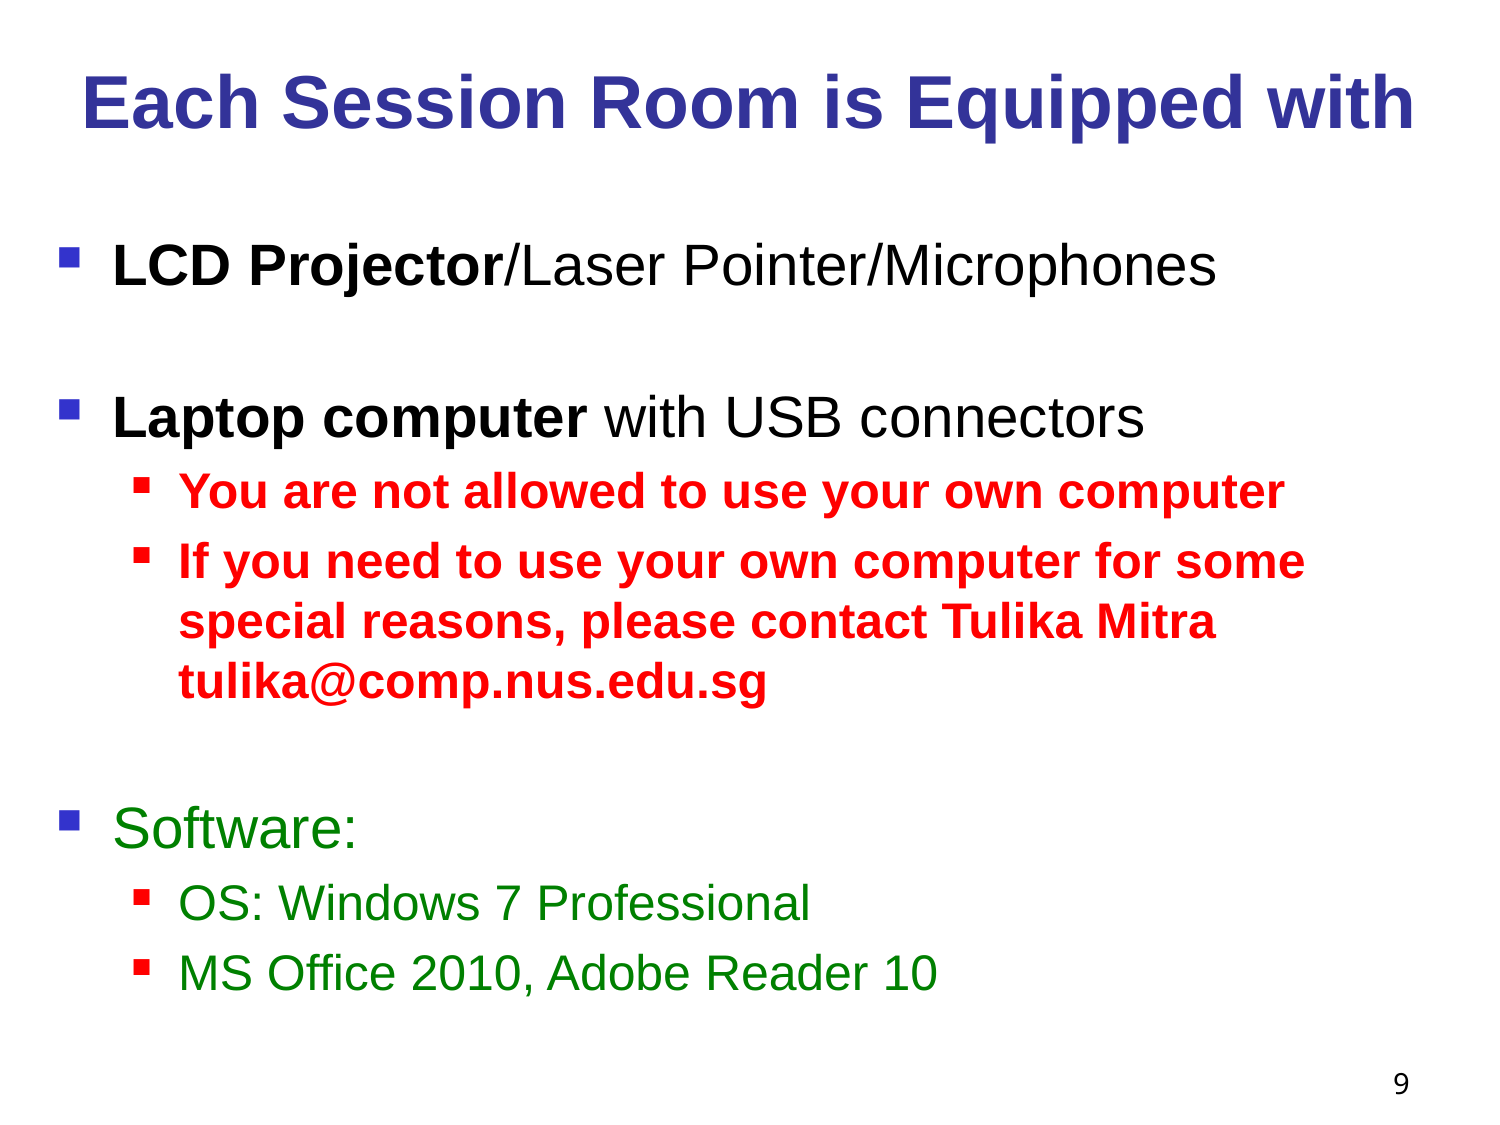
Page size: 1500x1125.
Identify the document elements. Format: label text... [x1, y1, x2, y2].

slide_number 9 [1112, 1079, 1426, 1113]
list LCD Projector/Laser Pointer/Microphones Laptop computer with USB connectors You are not allowed to use your own computer If you need to use your own computer for some special reasons, please contact Tulika Mitra tulika@comp.nus.edu.sg Software: OS: Windows 7 Professional MS Office 2010, Adobe Reader 10 [41, 219, 1469, 1079]
title Each Session Room is Equipped with [0, 0, 1500, 197]
